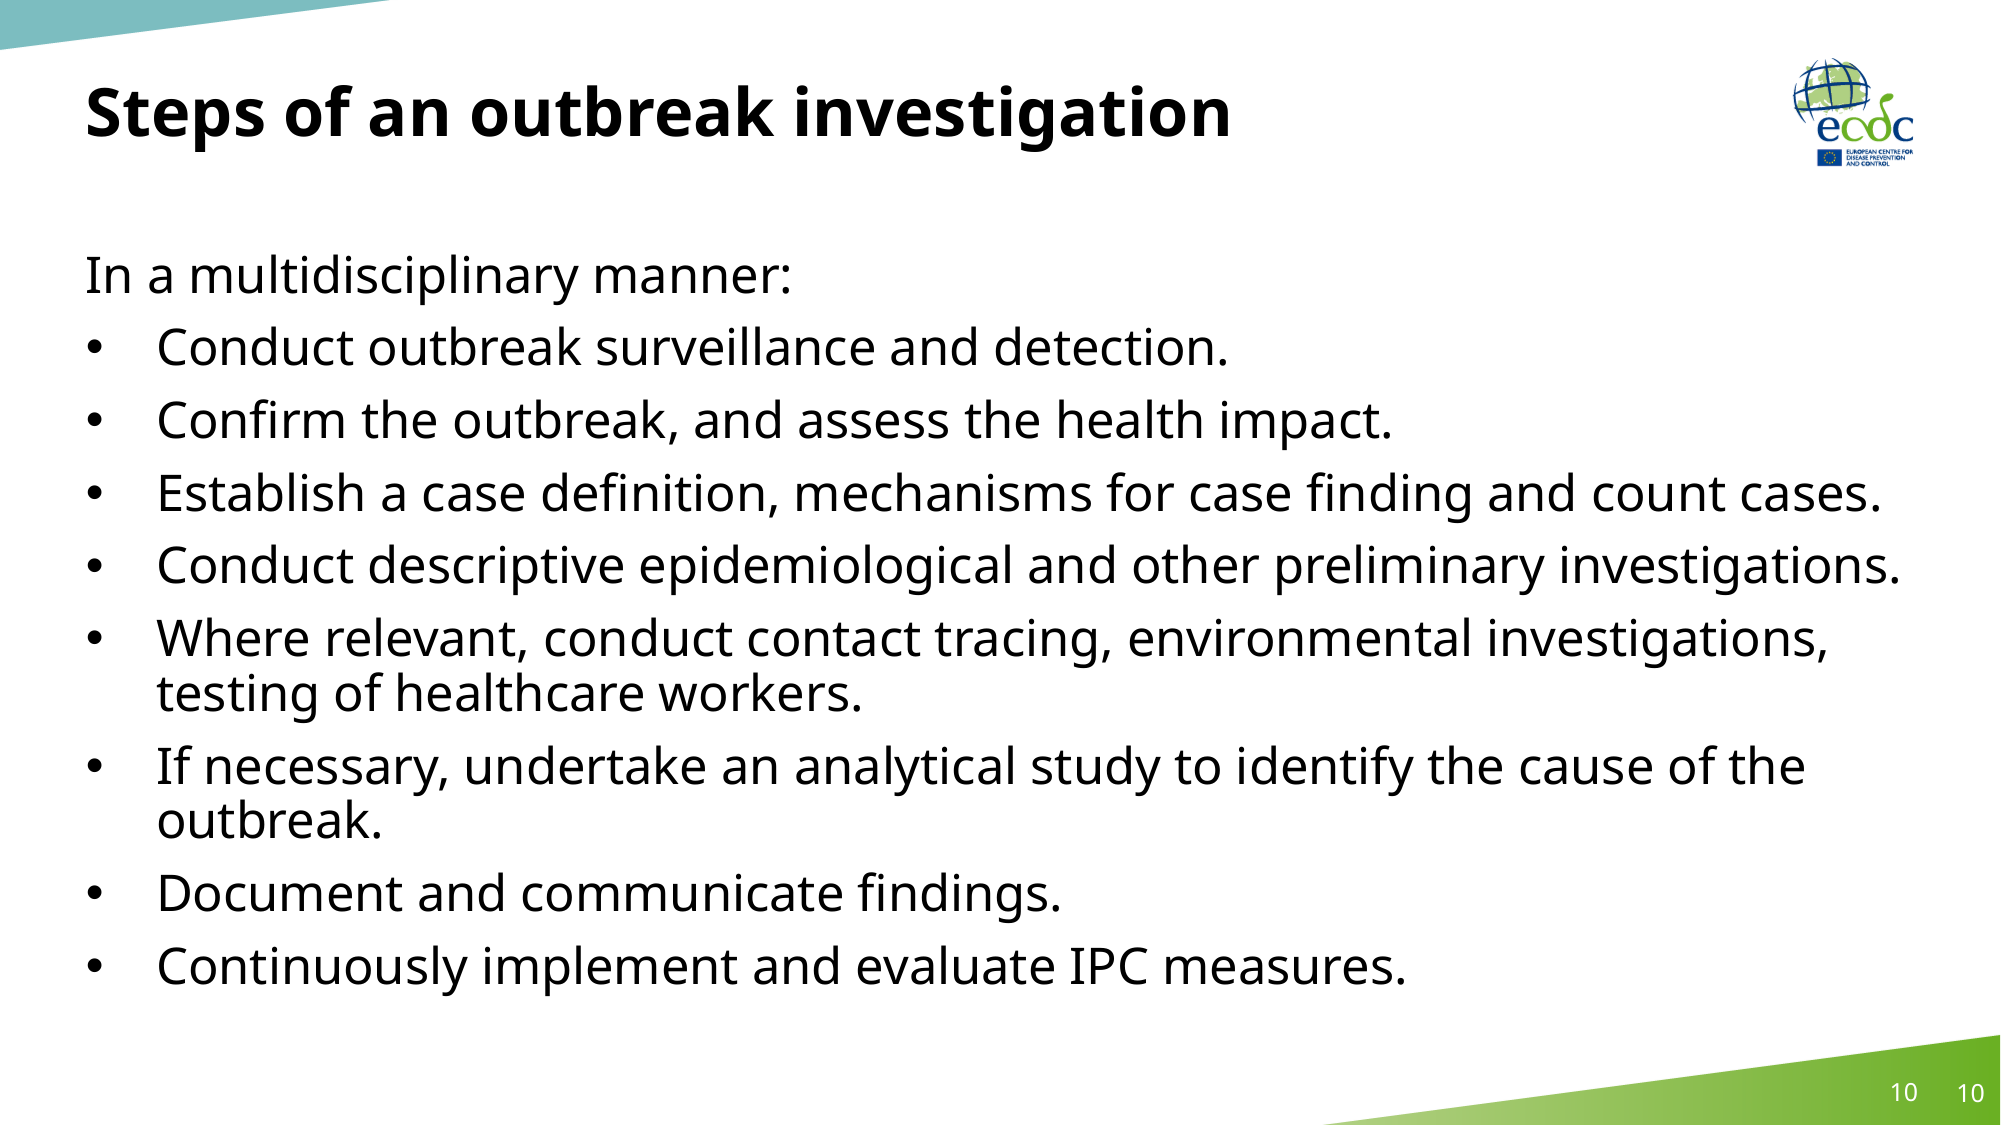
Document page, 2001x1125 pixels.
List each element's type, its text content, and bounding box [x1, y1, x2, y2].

list In a multidisciplinary manner: Conduct outbreak surveillance and detection. Confirm the outbreak, and assess the health impact. Establish a case definition, mechanisms for case finding and count cases. Conduct descriptive epidemiological and other preliminary investigations. Where relevant, conduct contact tracing, environmental investigations, testing of healthcare workers. If necessary, undertake an analytical study to identify the cause of the outbreak. Document and communicate findings. Continuously implement and evaluate IPC measures. [70, 241, 1934, 1014]
picture [0, 0, 2001, 1125]
title Steps of an outbreak investigation [70, 36, 1770, 193]
slide_number 10 [1934, 1062, 2000, 1123]
slide_number 10 [1483, 1062, 1934, 1123]
